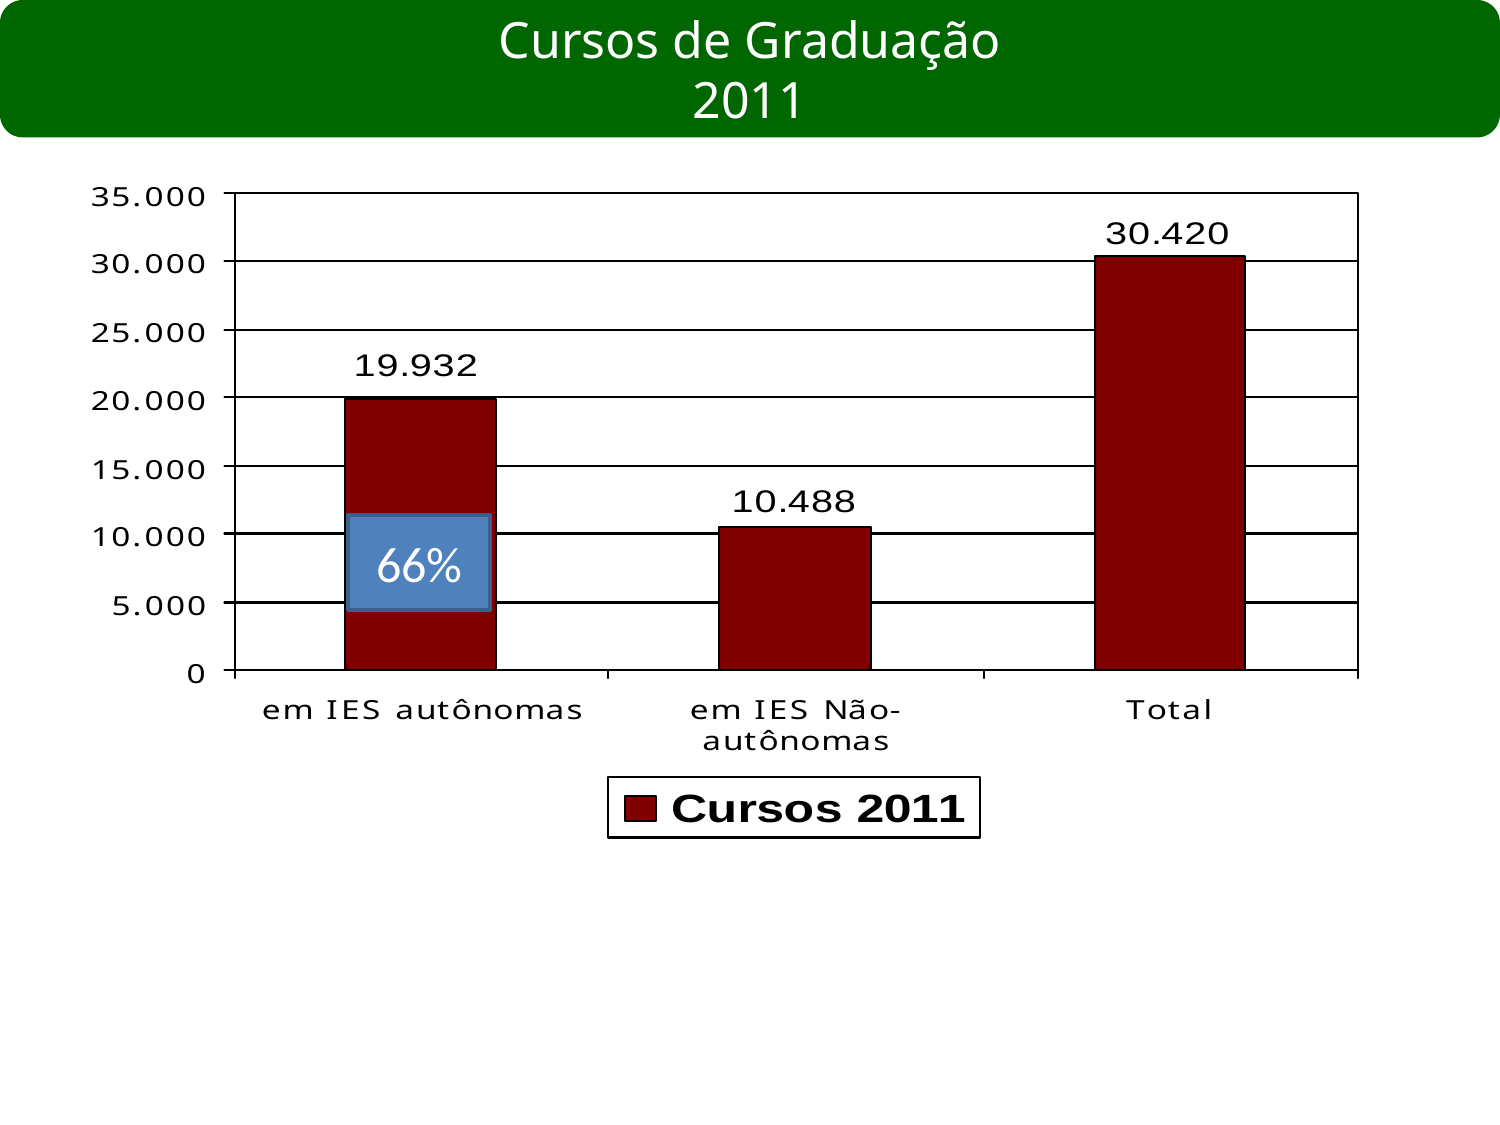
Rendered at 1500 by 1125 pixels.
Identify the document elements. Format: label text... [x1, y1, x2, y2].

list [52, 148, 1390, 853]
text_box Cursos de Graduação 2011 [0, 0, 1500, 138]
